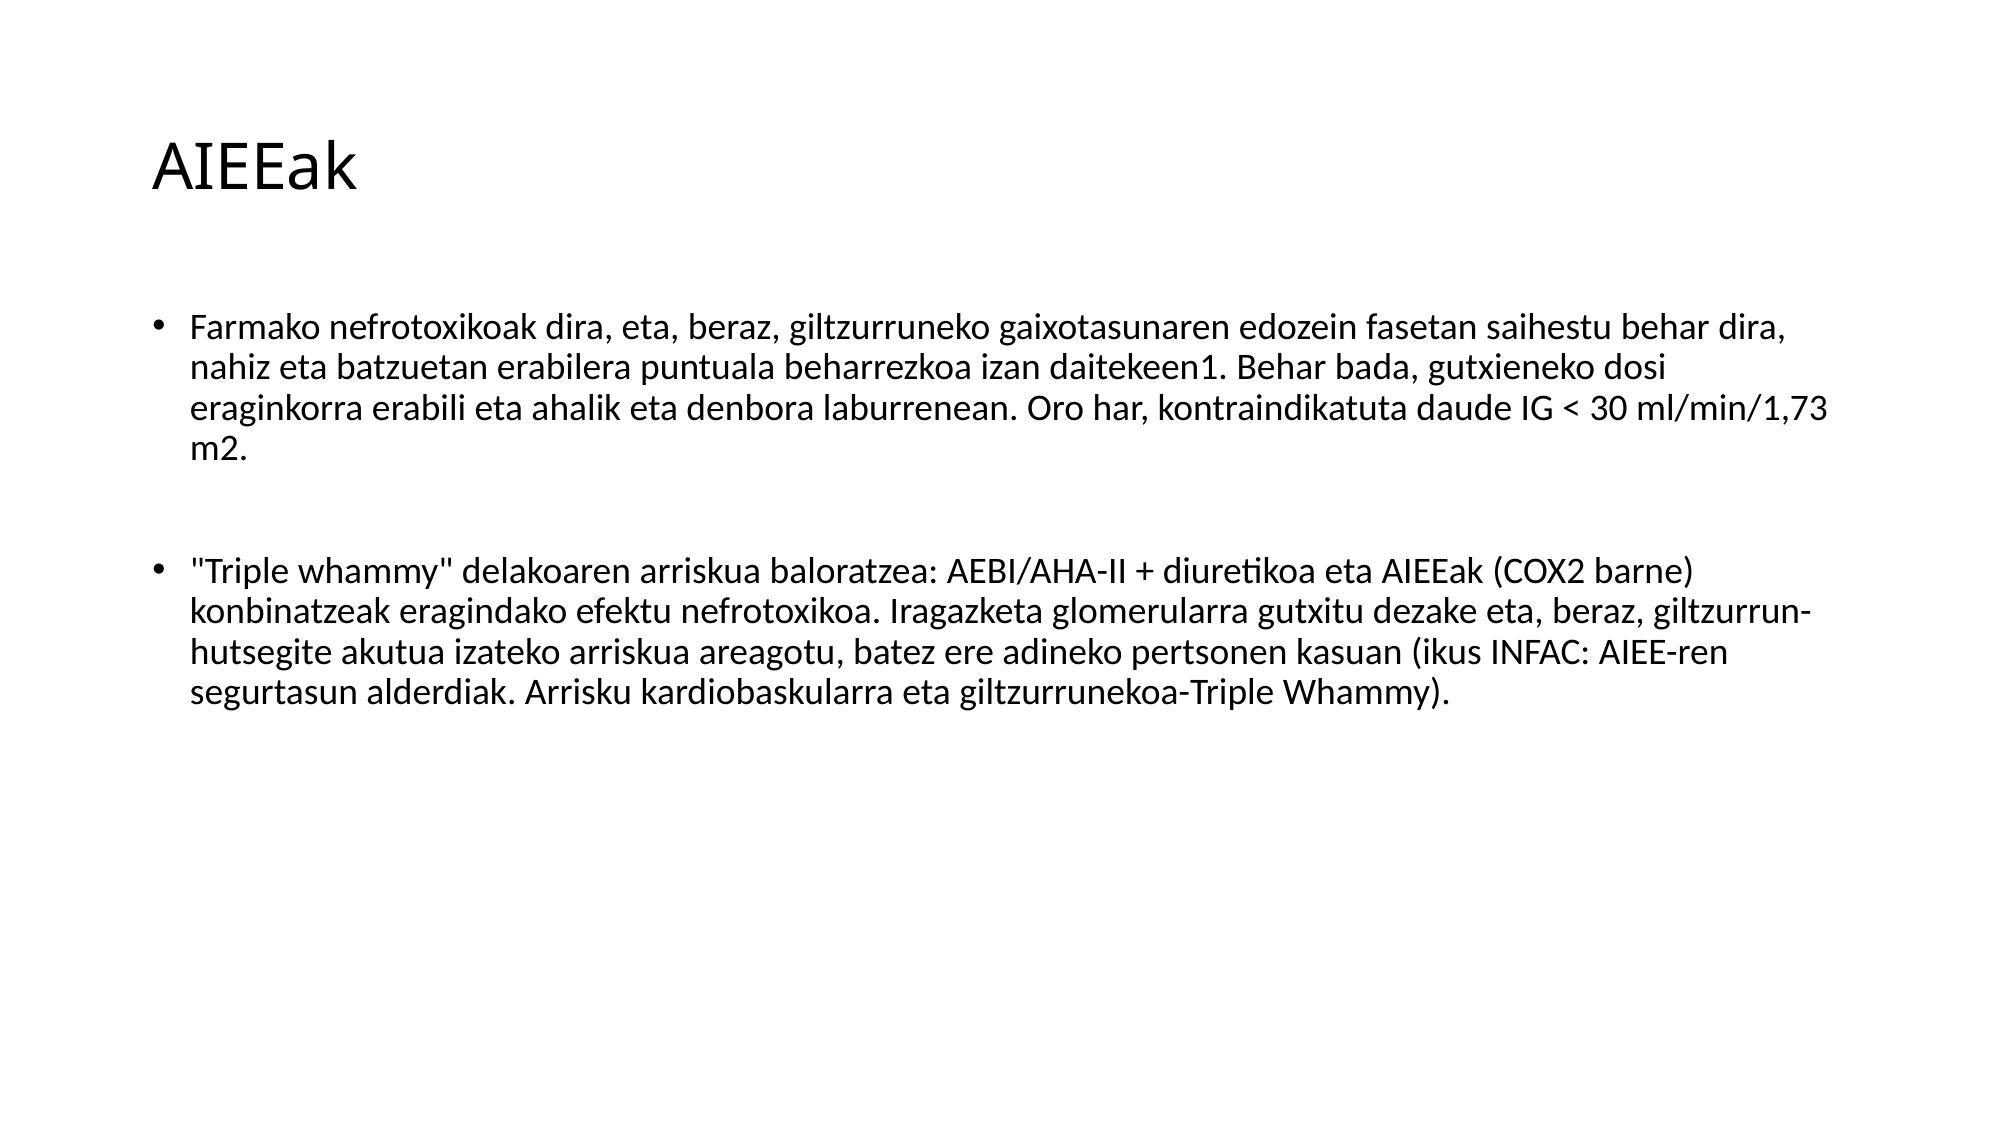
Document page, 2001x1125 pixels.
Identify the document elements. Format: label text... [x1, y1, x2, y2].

list Farmako nefrotoxikoak dira, eta, beraz, giltzurruneko gaixotasunaren edozein fasetan saihestu behar dira, nahiz eta batzuetan erabilera puntuala beharrezkoa izan daitekeen1. Behar bada, gutxieneko dosi eraginkorra erabili eta ahalik eta denbora laburrenean. Oro har, kontraindikatuta daude IG < 30 ml/min/1,73 m2. "Triple whammy" delakoaren arriskua baloratzea: AEBI/AHA-II + diuretikoa eta AIEEak (COX2 barne) konbinatzeak eragindako efektu nefrotoxikoa. Iragazketa glomerularra gutxitu dezake eta, beraz, giltzurrun-hutsegite akutua izateko arriskua areagotu, batez ere adineko pertsonen kasuan (ikus INFAC: AIEE-ren segurtasun alderdiak. Arrisku kardiobaskularra eta giltzurrunekoa-Triple Whammy). [137, 299, 1863, 1014]
title AIEEak [137, 59, 1863, 278]
